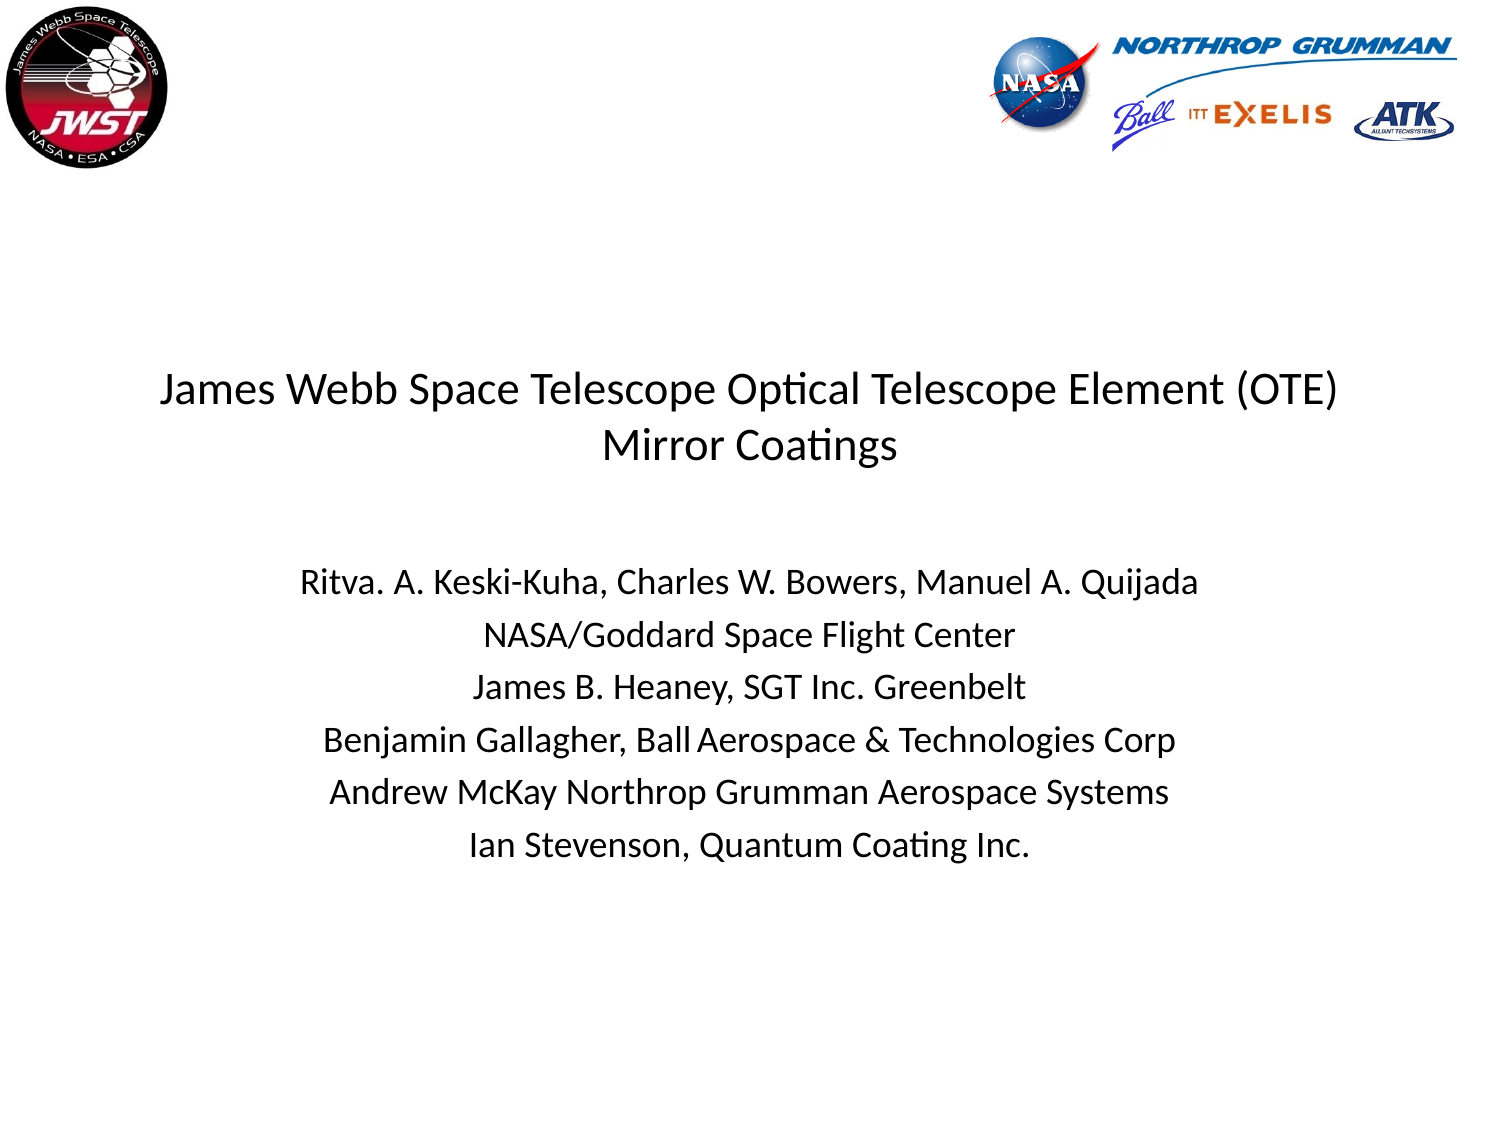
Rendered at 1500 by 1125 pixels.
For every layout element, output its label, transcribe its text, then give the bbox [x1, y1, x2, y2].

picture [0, 1, 172, 174]
subtitle Ritva. A. Keski-Kuha, Charles W. Bowers, Manuel A. Quijada NASA/Goddard Space Flight Center James B. Heaney, SGT Inc. Greenbelt Benjamin Gallagher, Ball Aerospace & Technologies Corp Andrew McKay Northrop Grumman Aerospace Systems Ian Stevenson, Quantum Coating Inc. [225, 549, 1275, 838]
title James Webb Space Telescope Optical Telescope Element (OTE) Mirror Coatings [112, 349, 1388, 591]
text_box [987, 34, 1458, 153]
